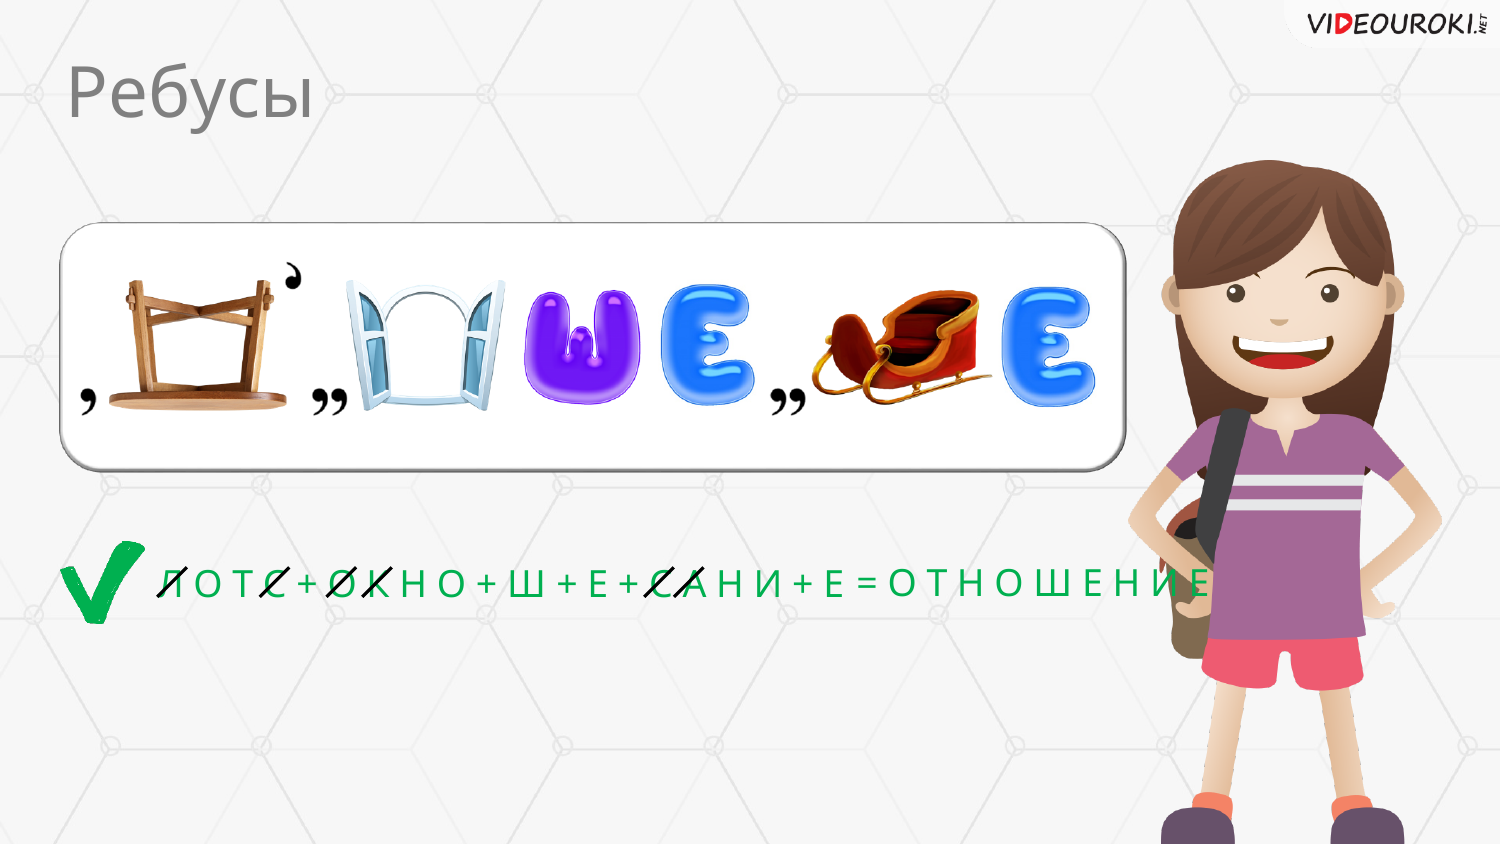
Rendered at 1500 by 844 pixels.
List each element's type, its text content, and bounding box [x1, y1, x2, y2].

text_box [673, 567, 704, 597]
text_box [326, 567, 357, 597]
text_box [644, 567, 673, 597]
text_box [157, 567, 187, 597]
text_box = О Т Н О Ш Е Н И Е [841, 551, 1128, 612]
picture [0, 0, 1500, 844]
text_box Ребусы [65, 47, 317, 133]
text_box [362, 567, 392, 597]
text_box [259, 567, 290, 597]
text_box Л О Т С + О К Н О + Ш + Е + С А Н И + Е [157, 559, 841, 605]
